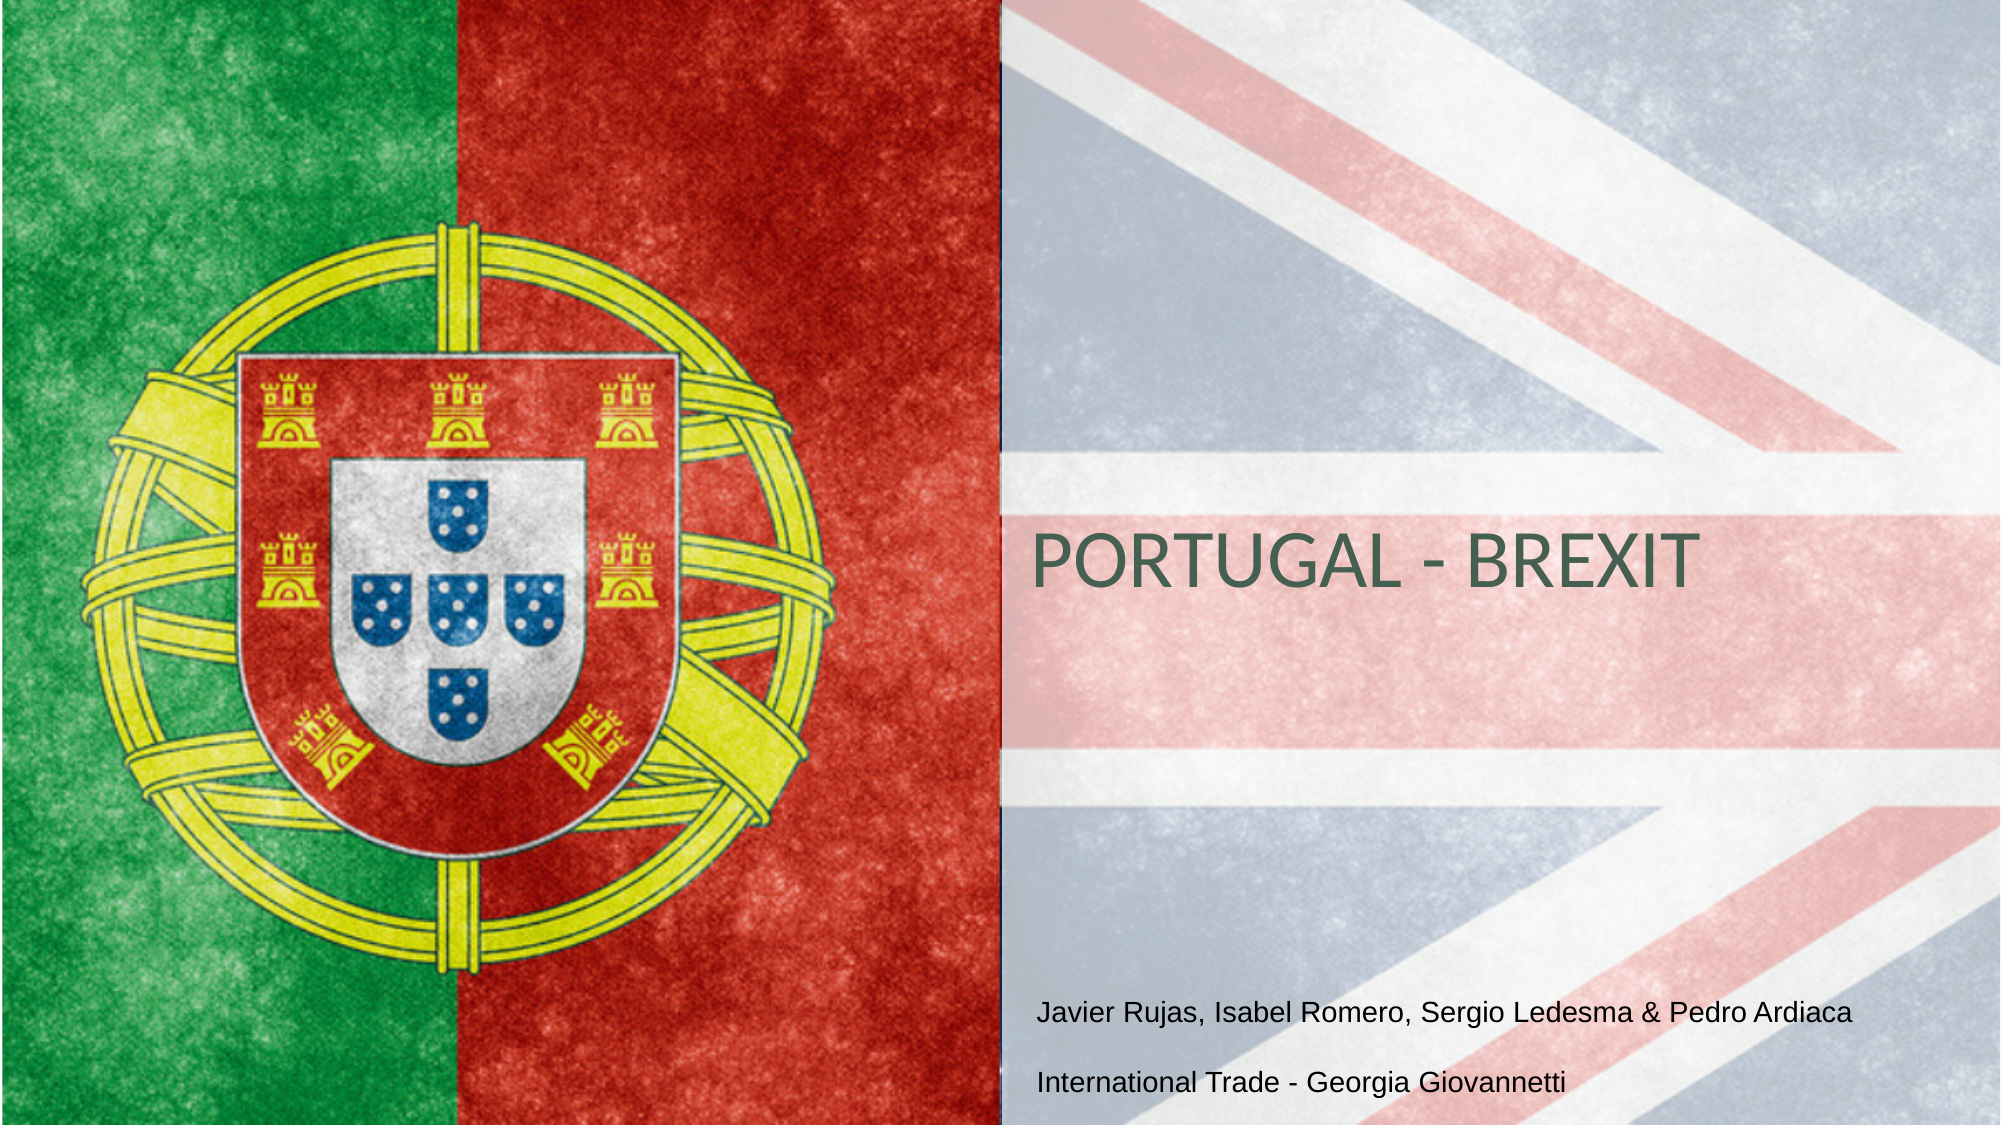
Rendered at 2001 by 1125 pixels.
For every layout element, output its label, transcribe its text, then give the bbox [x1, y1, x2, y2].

text_box Javier Rujas, Isabel Romero, Sergio Ledesma & Pedro Ardiaca International Trade - Georgia Giovannetti [1021, 978, 1906, 1125]
title PORTUGAL - BREXIT [1030, 468, 1897, 657]
picture [2, 0, 1002, 1125]
